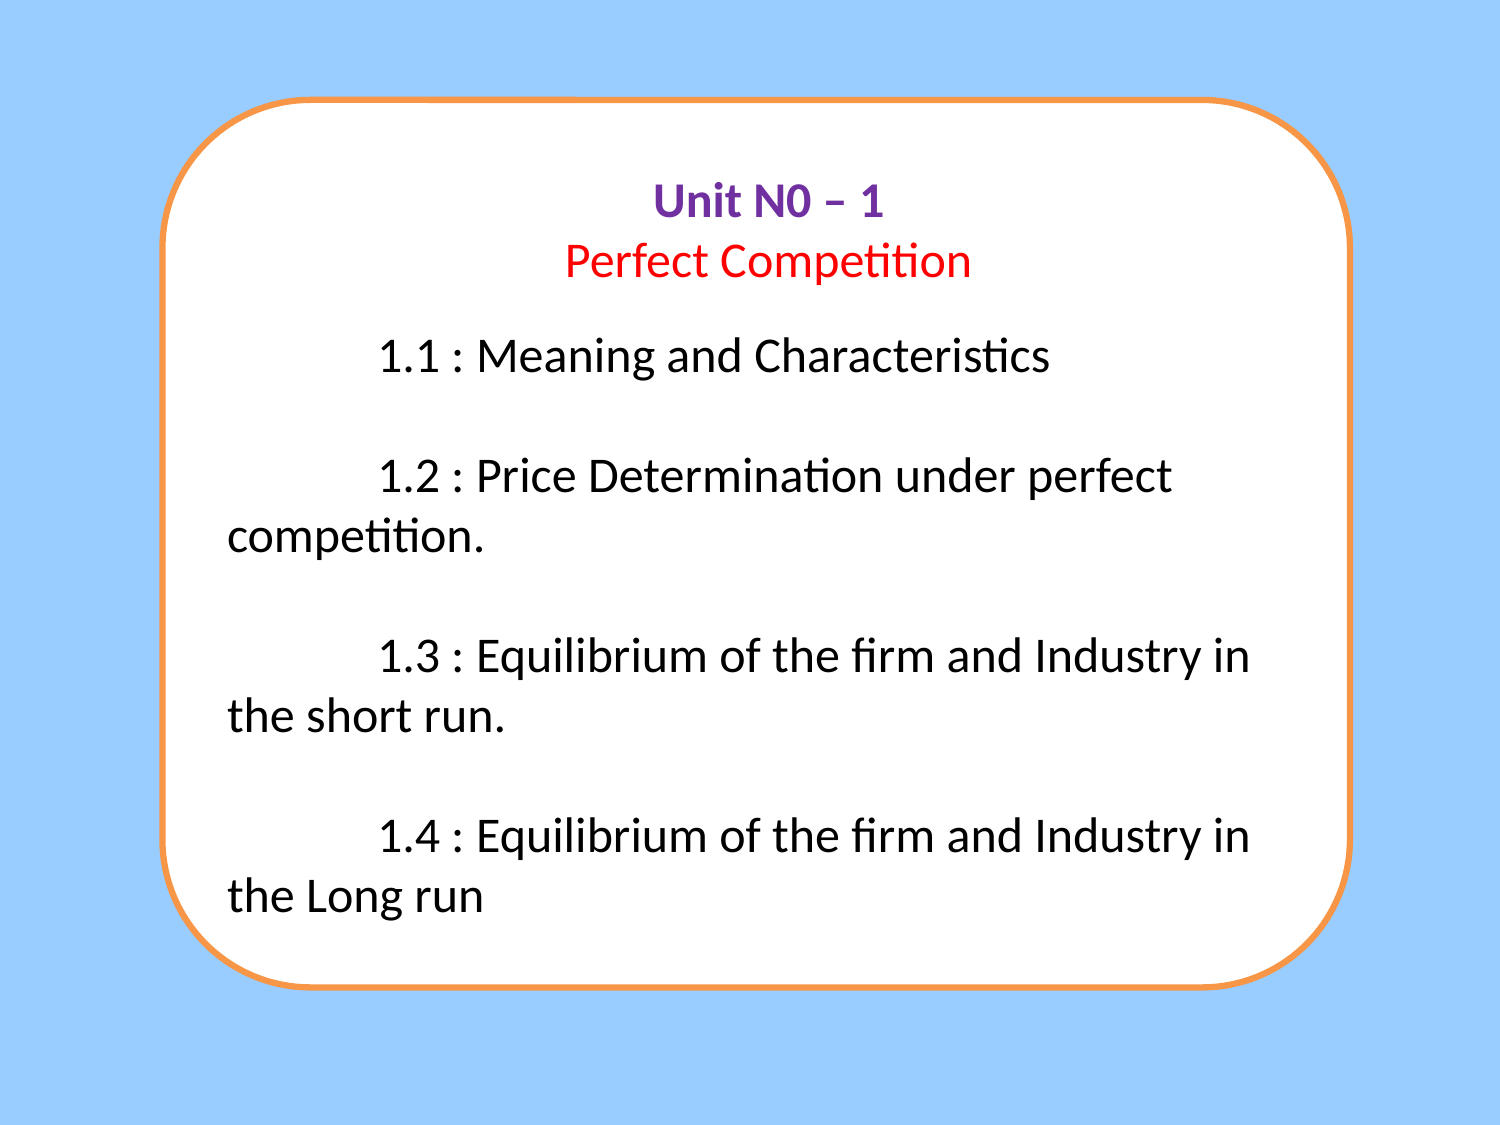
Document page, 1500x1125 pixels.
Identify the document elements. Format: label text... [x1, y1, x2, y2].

text_box [160, 134, 1322, 990]
text_box [1325, 161, 1353, 926]
text_box Unit N0 – 1 Perfect Competition 1.1 : Meaning and Characteristics 1.2 : Price Determination under perfect competition. 1.3 : Equilibrium of the firm and Industry in the short run. 1.4 : Equilibrium of the firm and Industry in the Long run [212, 99, 1325, 930]
